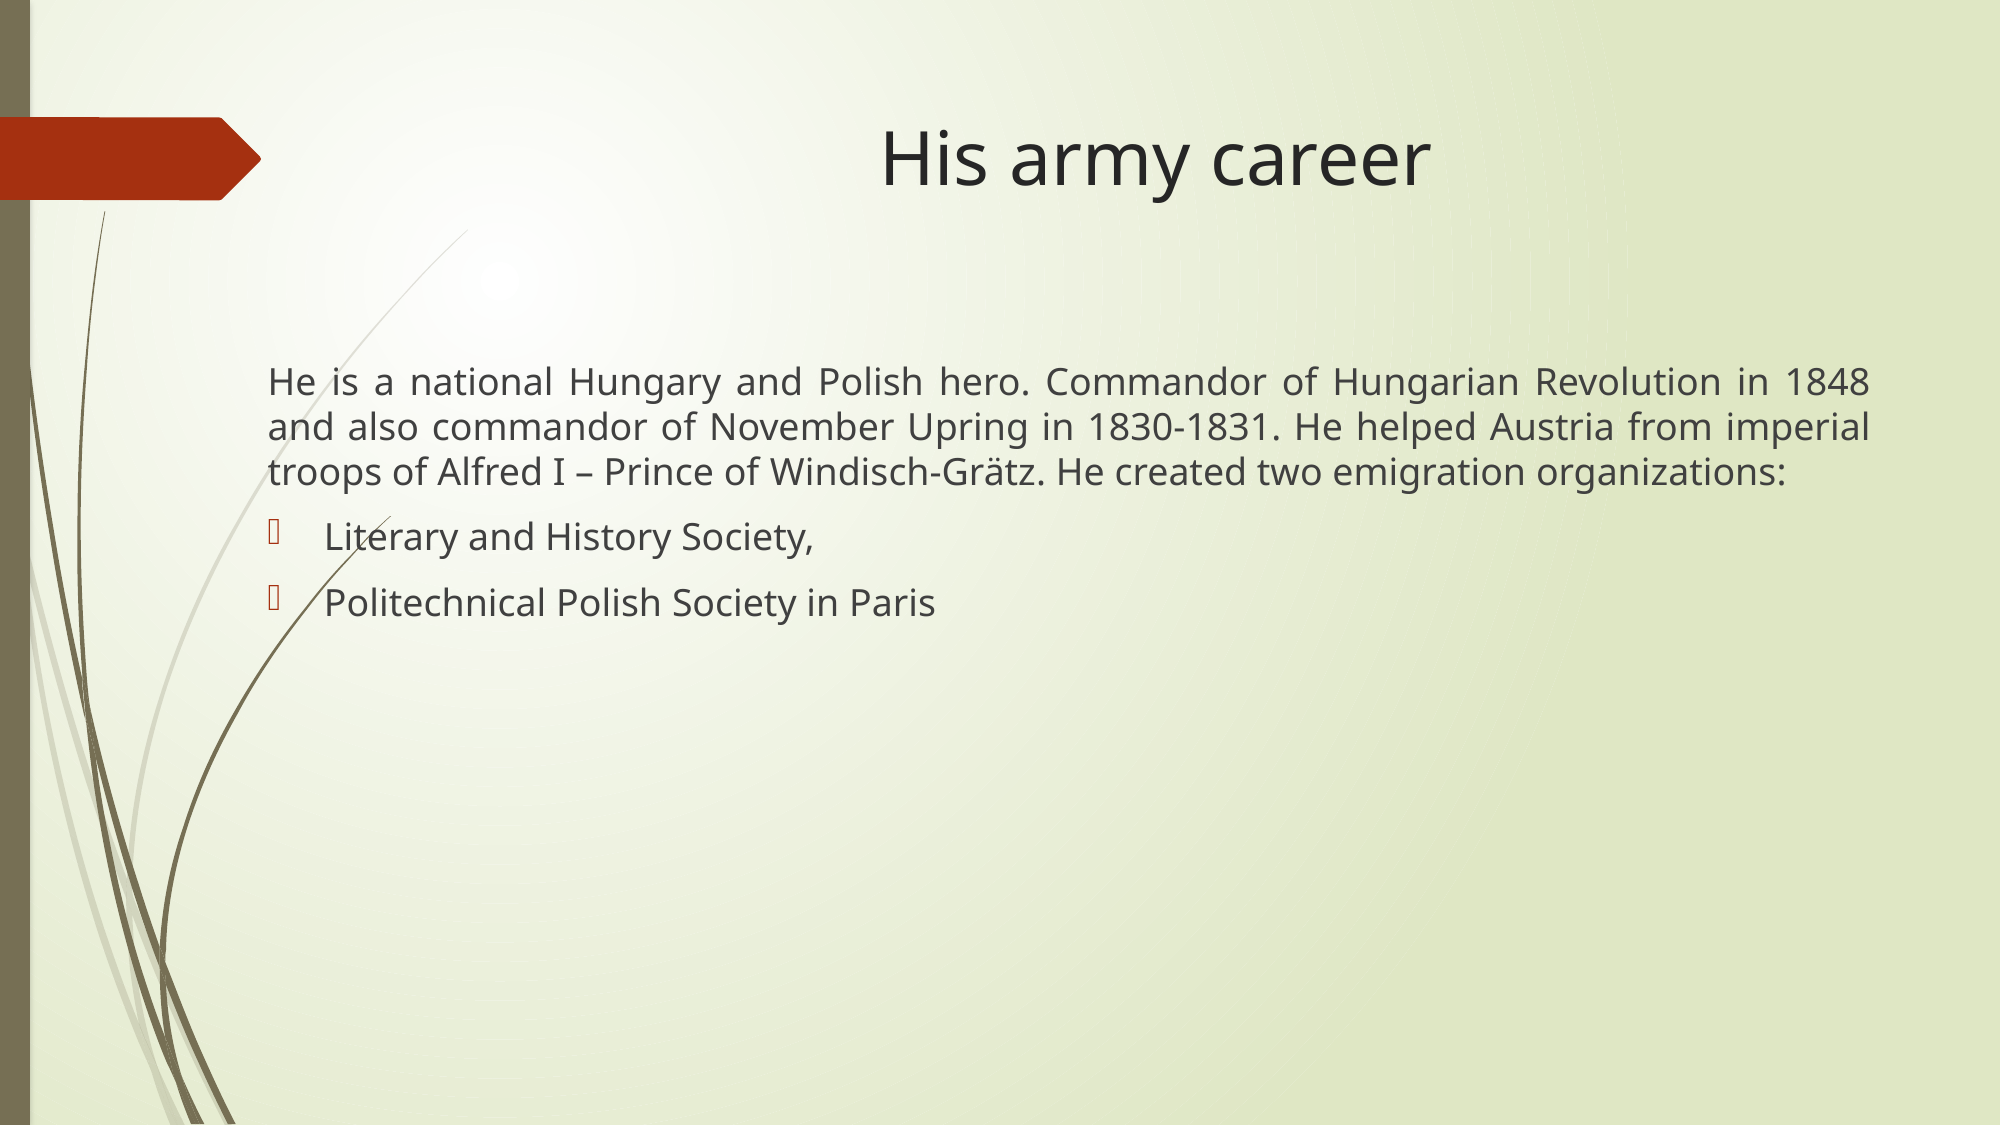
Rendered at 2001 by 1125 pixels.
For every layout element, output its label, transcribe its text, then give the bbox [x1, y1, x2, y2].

list He is a national Hungary and Polish hero. Commandor of Hungarian Revolution in 1848 and also commandor of November Upring in 1830-1831. He helped Austria from imperial troops of Alfred I – Prince of Windisch-Grätz. He created two emigration organizations: Literary and History Society, Politechnical Polish Society in Paris [252, 350, 1888, 970]
title His army career [425, 102, 1888, 313]
